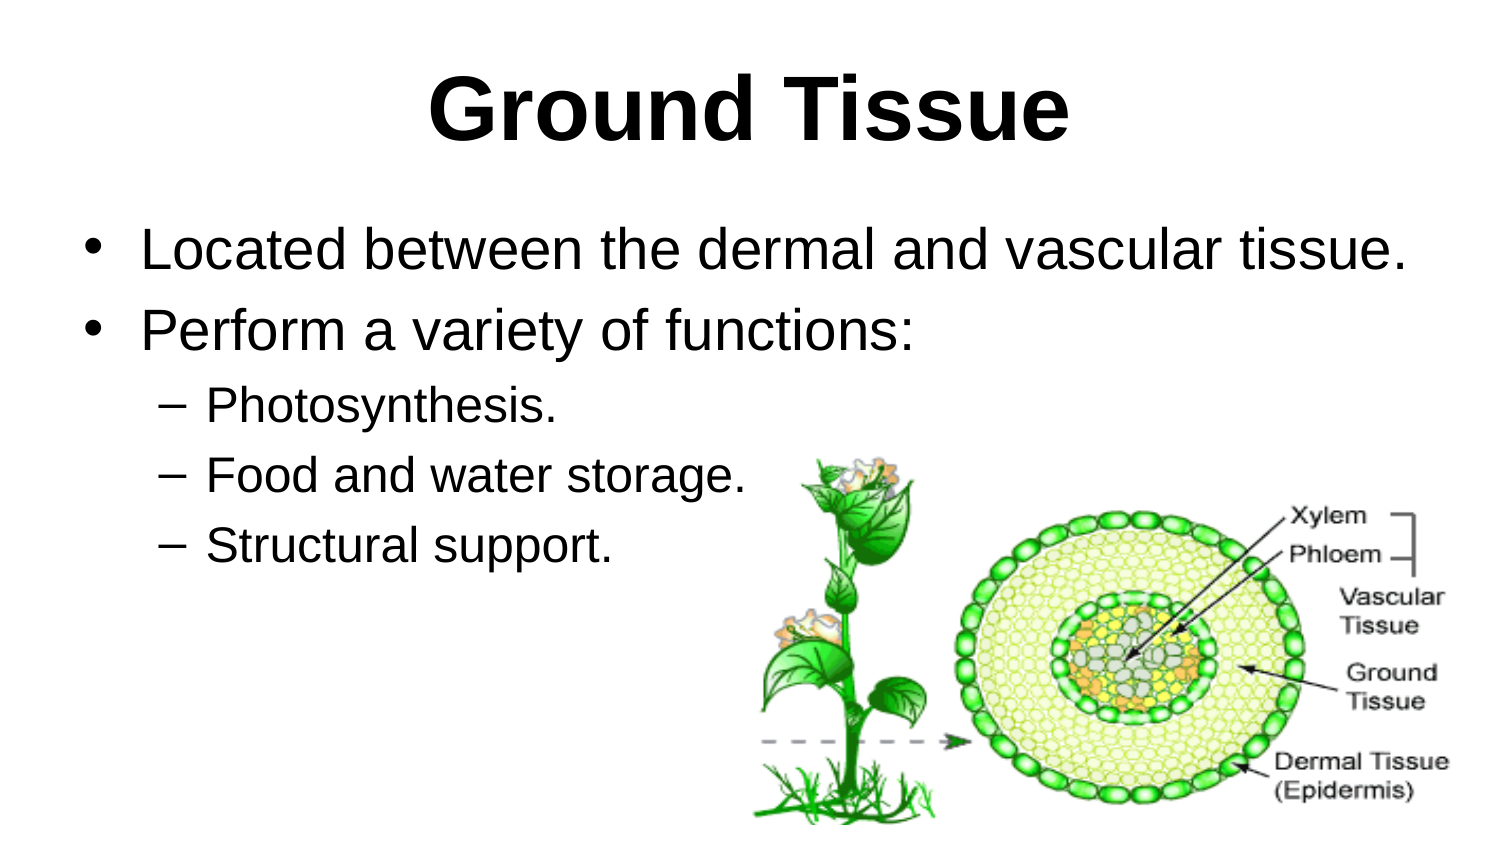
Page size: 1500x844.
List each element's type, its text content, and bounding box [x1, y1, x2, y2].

picture [745, 449, 1463, 826]
title Ground Tissue [75, 33, 1425, 175]
list Located between the dermal and vascular tissue. Perform a variety of functions: Photosynthesis. Food and water storage. Structural support. [68, 203, 1432, 761]
